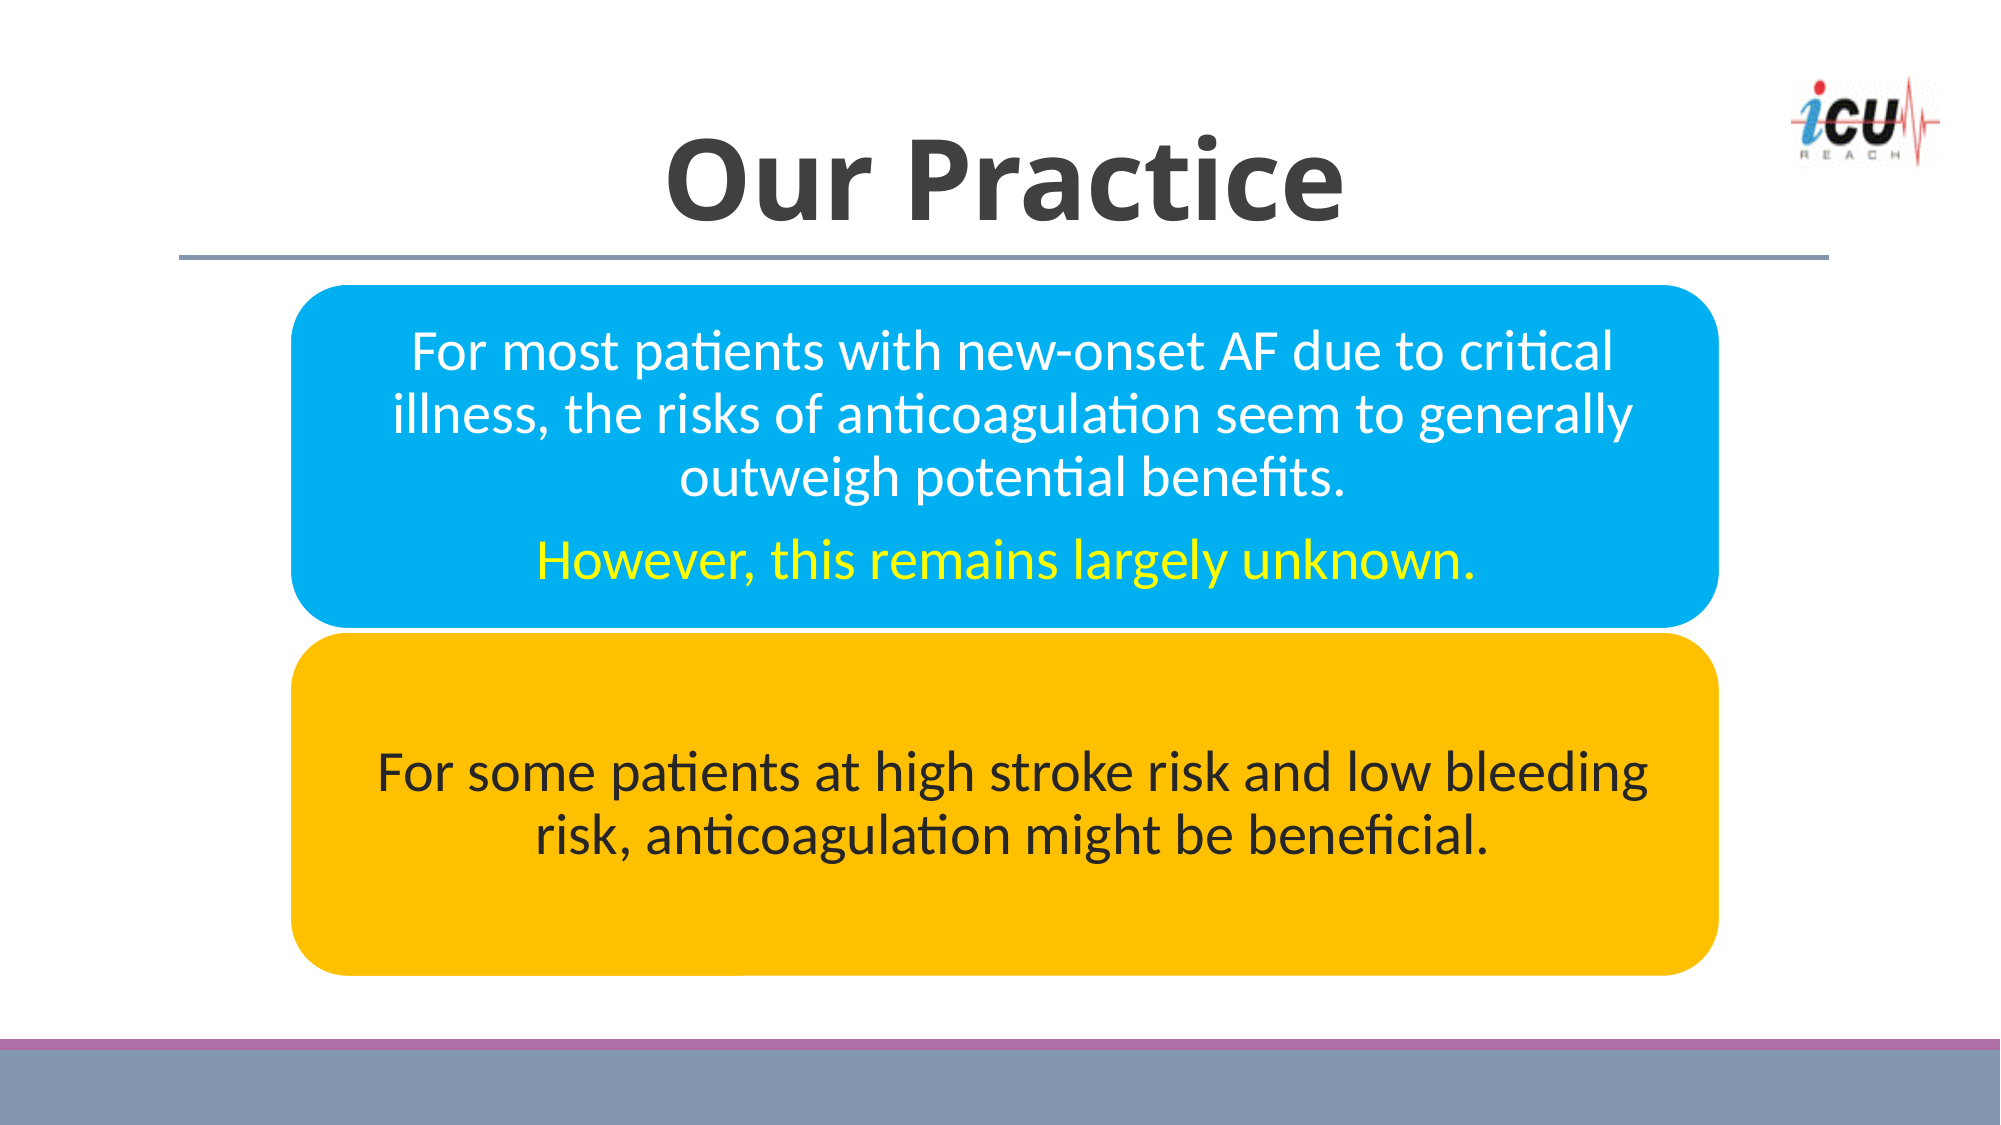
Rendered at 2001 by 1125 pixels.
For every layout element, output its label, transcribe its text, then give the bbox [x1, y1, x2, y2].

title Our Practice [180, 47, 1830, 252]
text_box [289, 282, 1721, 978]
picture [1830, 75, 1940, 169]
